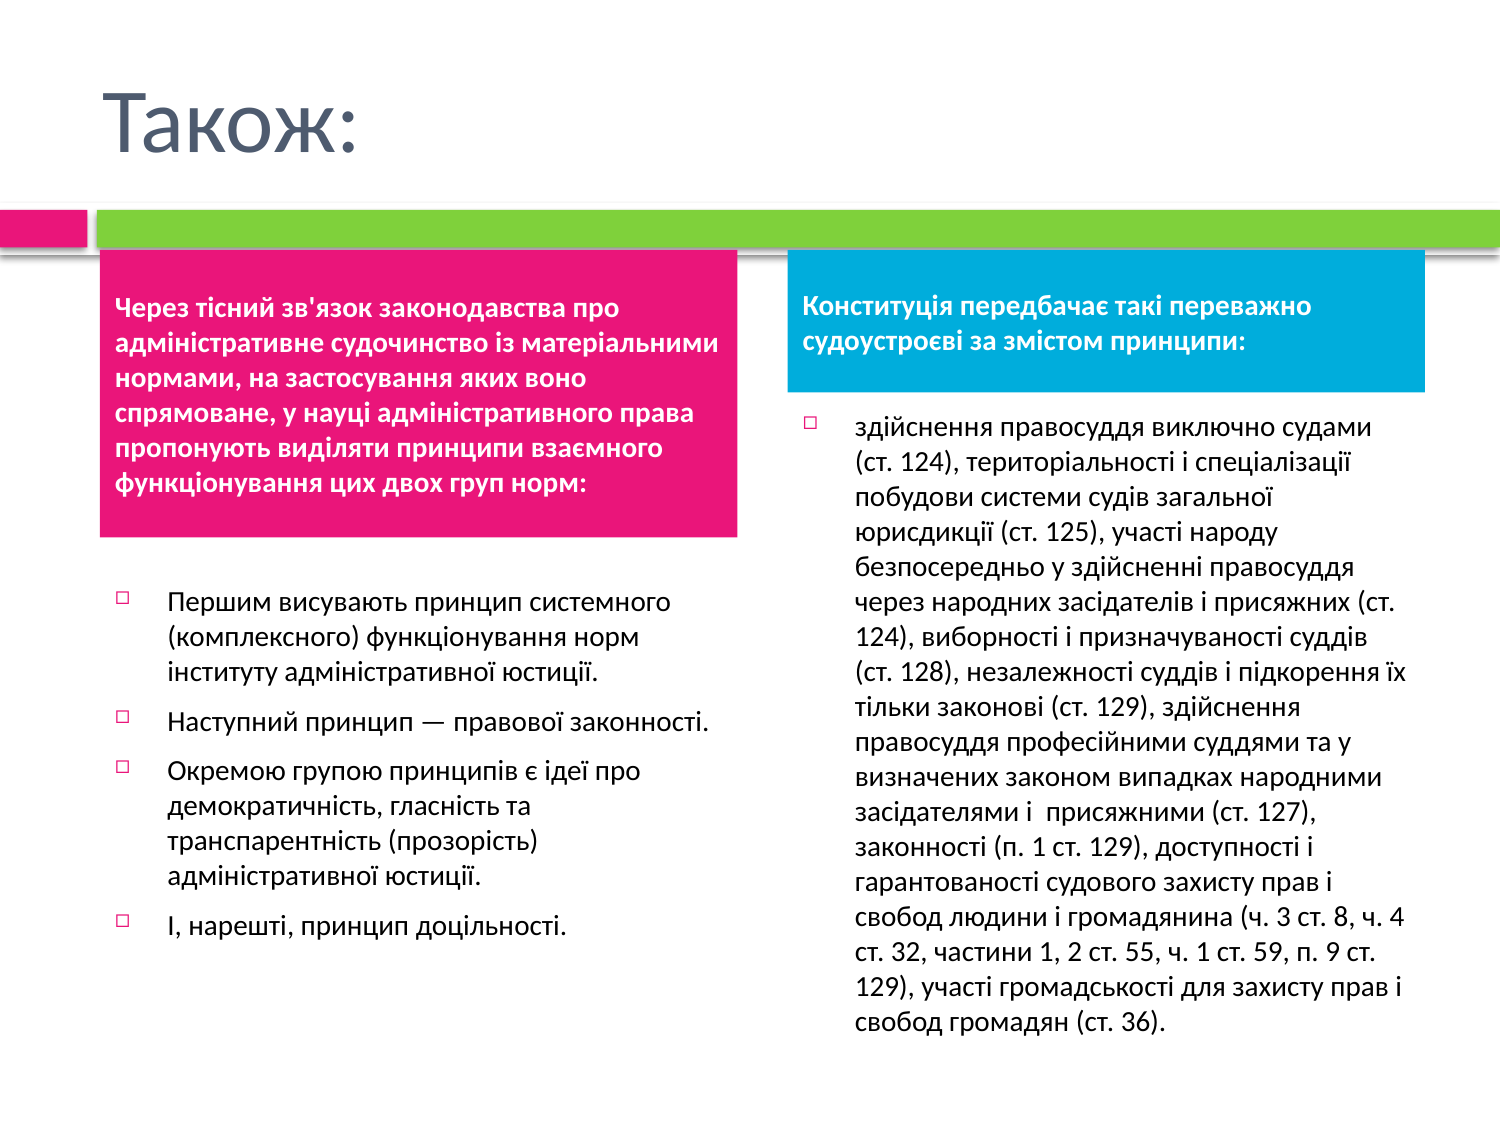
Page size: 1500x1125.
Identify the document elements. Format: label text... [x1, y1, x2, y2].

list Конституція передбачає такі переважно судоустроєві за змістом принципи: [787, 249, 1426, 393]
list Через тісний зв'язок законодавства про адміністративне судочинство із матеріальними нормами, на застосування яких воно спрямоване, у науці адміністративного права пропонують виділяти принципи взаємного функціонування цих двох груп норм: [99, 249, 738, 538]
title Також: [87, 44, 1426, 188]
list здійснення правосуддя виключно судами (ст. 124), територіальності і спеціалізації побудови системи судів загальної юрисдикції (ст. 125), участі народу безпосередньо у здійсненні правосуддя через народних засідателів і присяжних (ст. 124), виборності і призначуваності суддів (ст. 128), незалежності суддів і підкорення їх тільки законові (ст. 129), здійснення правосуддя професійними суддями та у визначених законом випадках народними засідателями і присяжними (ст. 127), законності (п. 1 ст. 129), доступності і гарантованості судового захисту прав і свобод людини і громадянина (ч. 3 ст. 8, ч. 4 ст. 32, частини 1, 2 ст. 55, ч. 1 ст. 59, п. 9 ст. 129), участі громадськості для захисту прав і свобод громадян (ст. 36). [787, 399, 1426, 1088]
list Першим висувають принцип системного (комплексного) функціонування норм інституту адміністративної юстиції. Наступний принцип — правової законності. Окремою групою принципів є ідеї про демократичність, гласність та транспарентність (прозорість) адміністративної юстиції. І, нарешті, принцип доцільності. [99, 574, 738, 1076]
